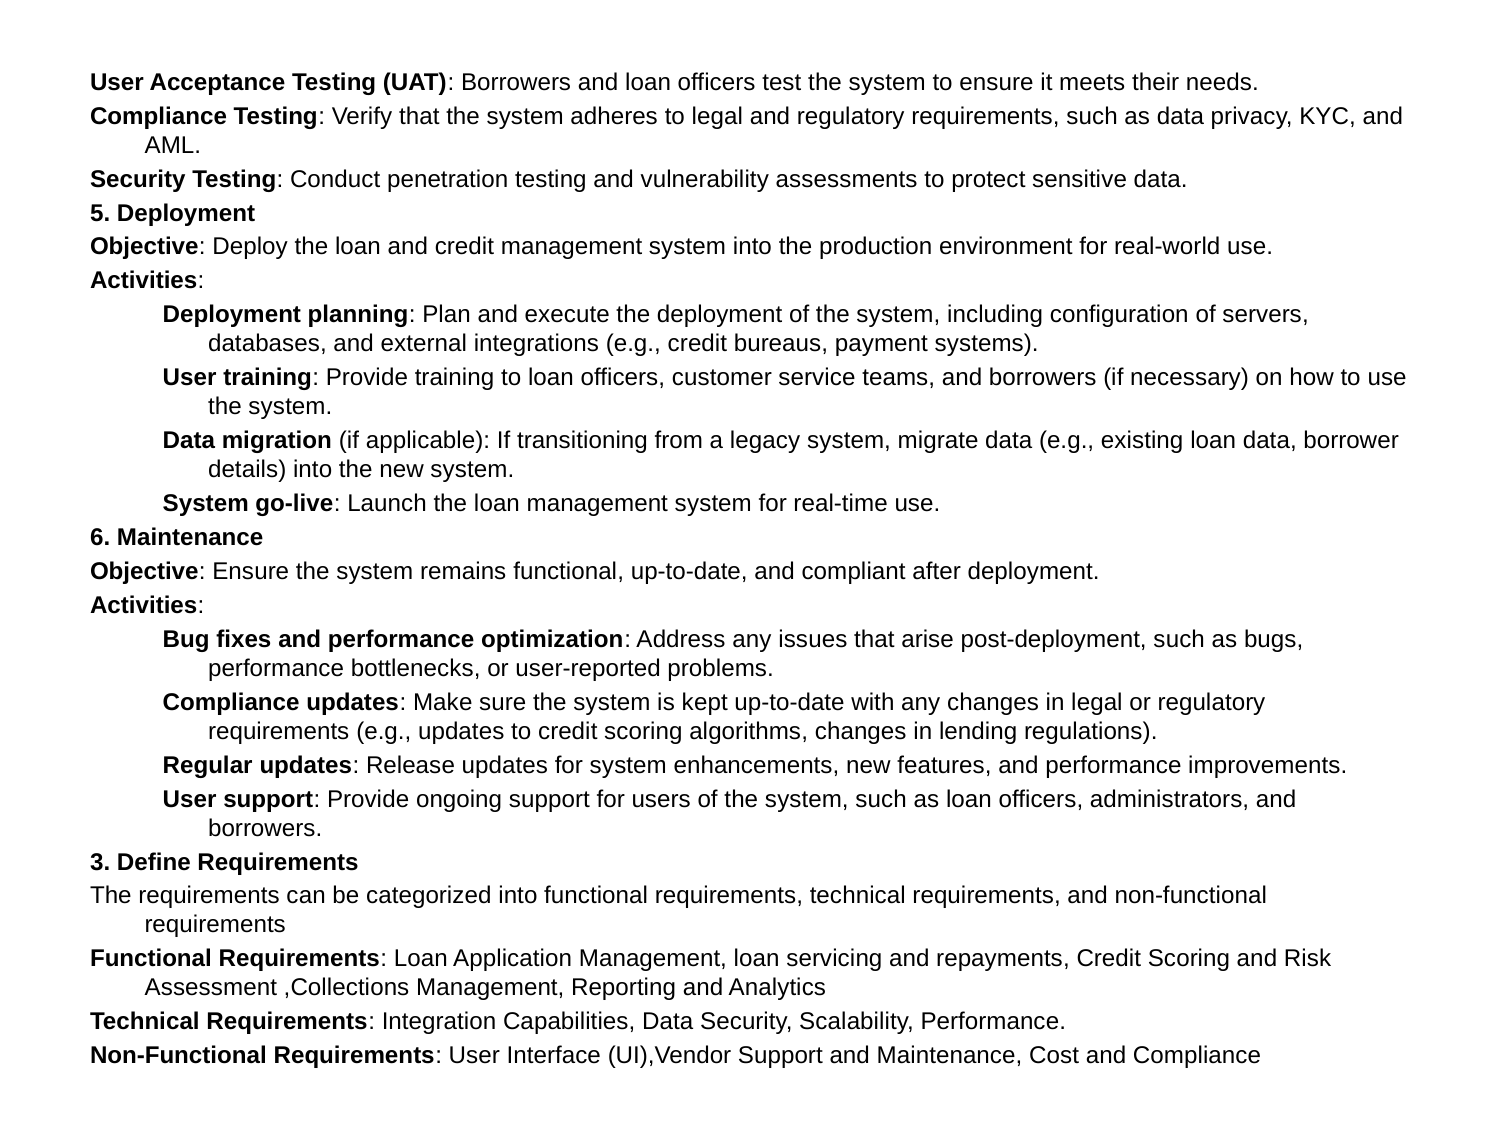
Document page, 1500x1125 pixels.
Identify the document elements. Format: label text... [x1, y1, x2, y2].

list User Acceptance Testing (UAT): Borrowers and loan officers test the system to ensure it meets their needs. Compliance Testing: Verify that the system adheres to legal and regulatory requirements, such as data privacy, KYC, and AML. Security Testing: Conduct penetration testing and vulnerability assessments to protect sensitive data. 5. Deployment Objective: Deploy the loan and credit management system into the production environment for real-world use. Activities: Deployment planning: Plan and execute the deployment of the system, including configuration of servers, databases, and external integrations (e.g., credit bureaus, payment systems). User training: Provide training to loan officers, customer service teams, and borrowers (if necessary) on how to use the system. Data migration (if applicable): If transitioning from a legacy system, migrate data (e.g., existing loan data, borrower details) into the new system. System go-live: Launch the loan management system for real-time use. 6. Maintenance Objective: Ensure the system remains functional, up-to-date, and compliant after deployment. Activities: Bug fixes and performance optimization: Address any issues that arise post-deployment, such as bugs, performance bottlenecks, or user-reported problems. Compliance updates: Make sure the system is kept up-to-date with any changes in legal or regulatory requirements (e.g., updates to credit scoring algorithms, changes in lending regulations). Regular updates: Release updates for system enhancements, new features, and performance improvements. User support: Provide ongoing support for users of the system, such as loan officers, administrators, and borrowers. 3. Define Requirements The requirements can be categorized into functional requirements, technical requirements, and non-functional requirements Functional Requirements: Loan Application Management, loan servicing and repayments, Credit Scoring and Risk Assessment ,Collections Management, Reporting and Analytics Technical Requirements: Integration Capabilities, Data Security, Scalability, Performance. Non-Functional Requirements: User Interface (UI),Vendor Support and Maintenance, Cost and Compliance [75, 58, 1425, 1079]
